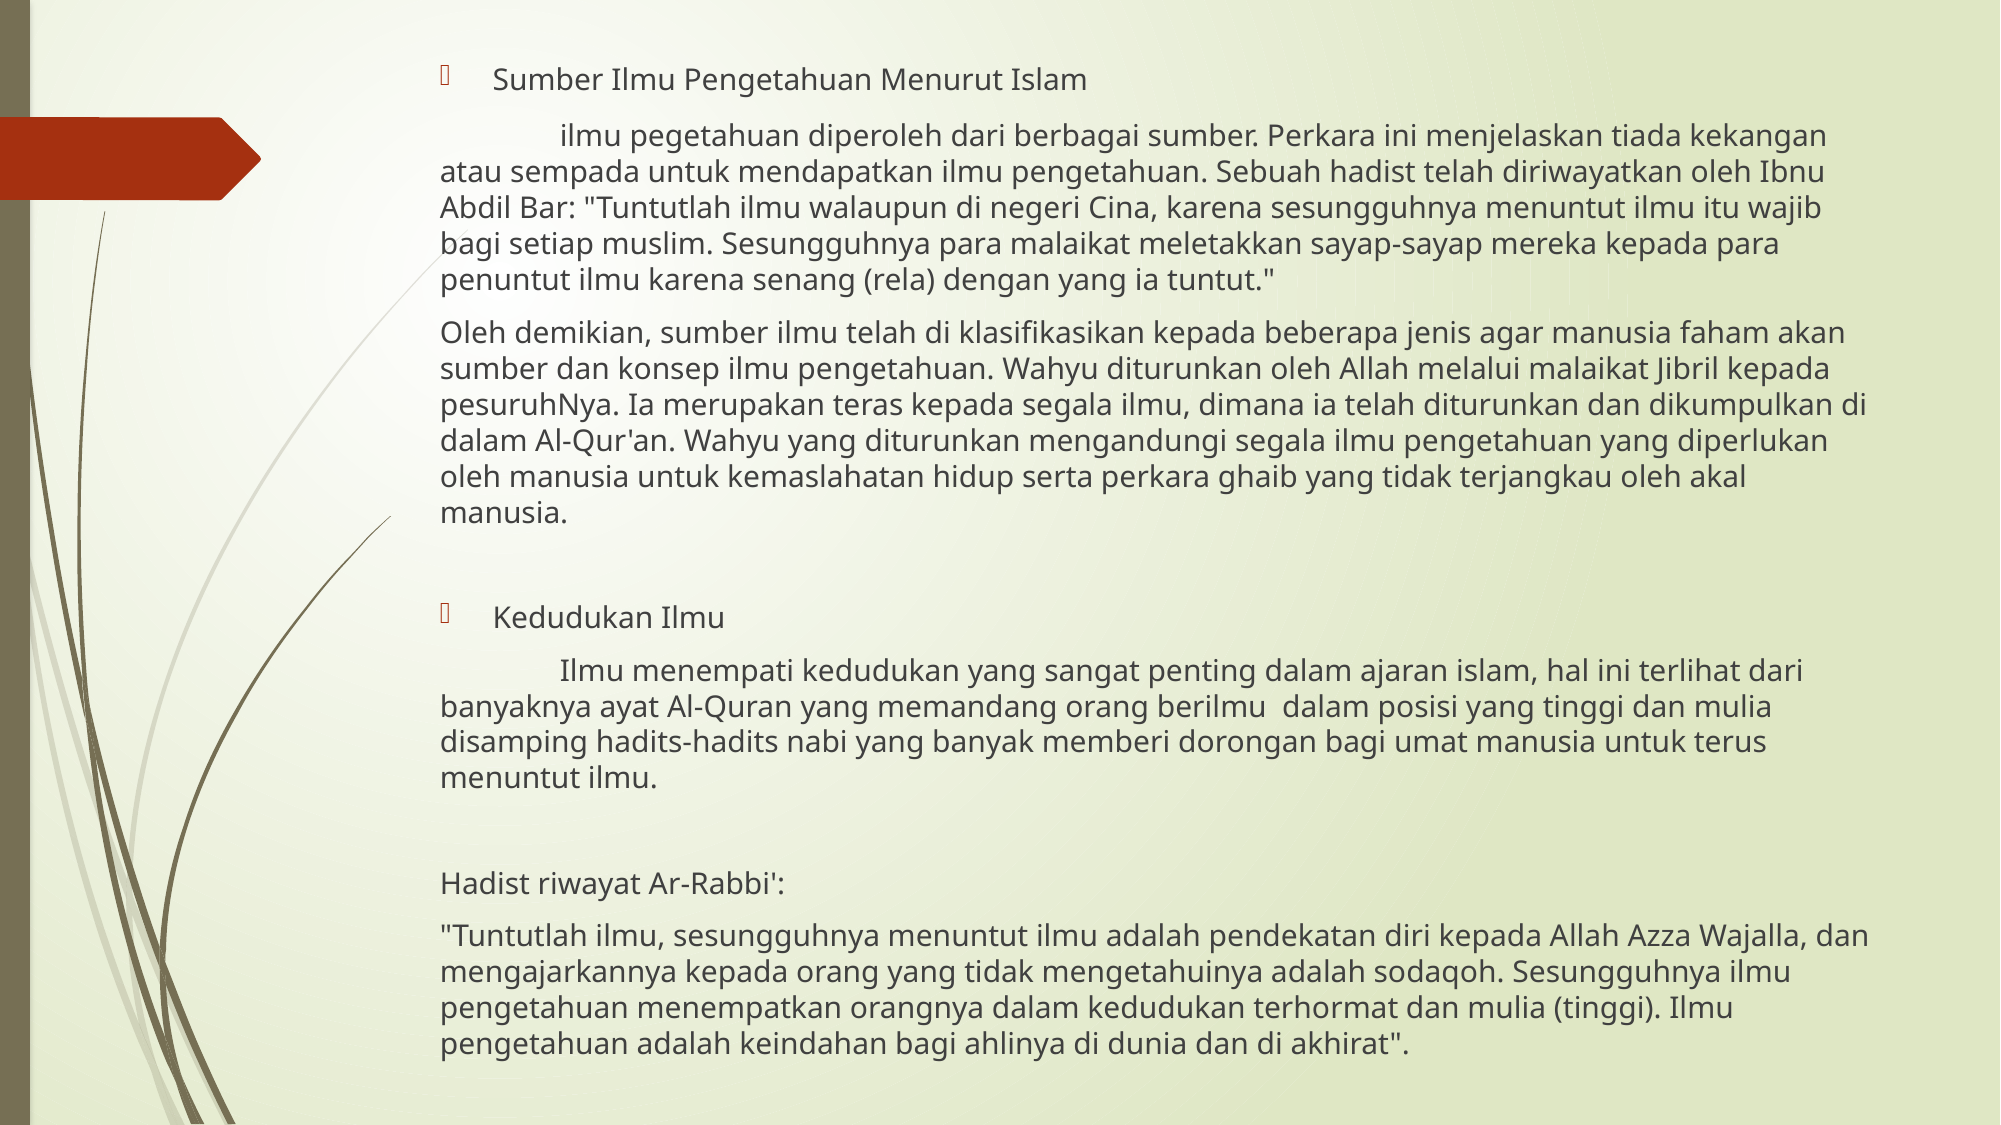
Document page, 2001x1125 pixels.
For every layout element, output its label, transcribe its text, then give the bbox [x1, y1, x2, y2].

list Sumber Ilmu Pengetahuan Menurut Islam ilmu pegetahuan diperoleh dari berbagai sumber. Perkara ini menjelaskan tiada kekangan atau sempada untuk mendapatkan ilmu pengetahuan. Sebuah hadist telah diriwayatkan oleh Ibnu Abdil Bar: "Tuntutlah ilmu walaupun di negeri Cina, karena sesungguhnya menuntut ilmu itu wajib bagi setiap muslim. Sesungguhnya para malaikat meletakkan sayap-sayap mereka kepada para penuntut ilmu karena senang (rela) dengan yang ia tuntut." Oleh demikian, sumber ilmu telah di klasifikasikan kepada beberapa jenis agar manusia faham akan sumber dan konsep ilmu pengetahuan. Wahyu diturunkan oleh Allah melalui malaikat Jibril kepada pesuruhNya. Ia merupakan teras kepada segala ilmu, dimana ia telah diturunkan dan dikumpulkan di dalam Al-Qur'an. Wahyu yang diturunkan mengandungi segala ilmu pengetahuan yang diperlukan oleh manusia untuk kemaslahatan hidup serta perkara ghaib yang tidak terjangkau oleh akal manusia. Kedudukan Ilmu Ilmu menempati kedudukan yang sangat penting dalam ajaran islam, hal ini terlihat dari banyaknya ayat Al-Quran yang memandang orang berilmu dalam posisi yang tinggi dan mulia disamping hadits-hadits nabi yang banyak memberi dorongan bagi umat manusia untuk terus menuntut ilmu. Hadist riwayat Ar-Rabbi': "Tuntutlah ilmu, sesungguhnya menuntut ilmu adalah pendekatan diri kepada Allah Azza Wajalla, dan mengajarkannya kepada orang yang tidak mengetahuinya adalah sodaqoh. Sesungguhnya ilmu pengetahuan menempatkan orangnya dalam kedudukan terhormat dan mulia (tinggi). Ilmu pengetahuan adalah keindahan bagi ahlinya di dunia dan di akhirat". [424, 52, 1888, 1073]
